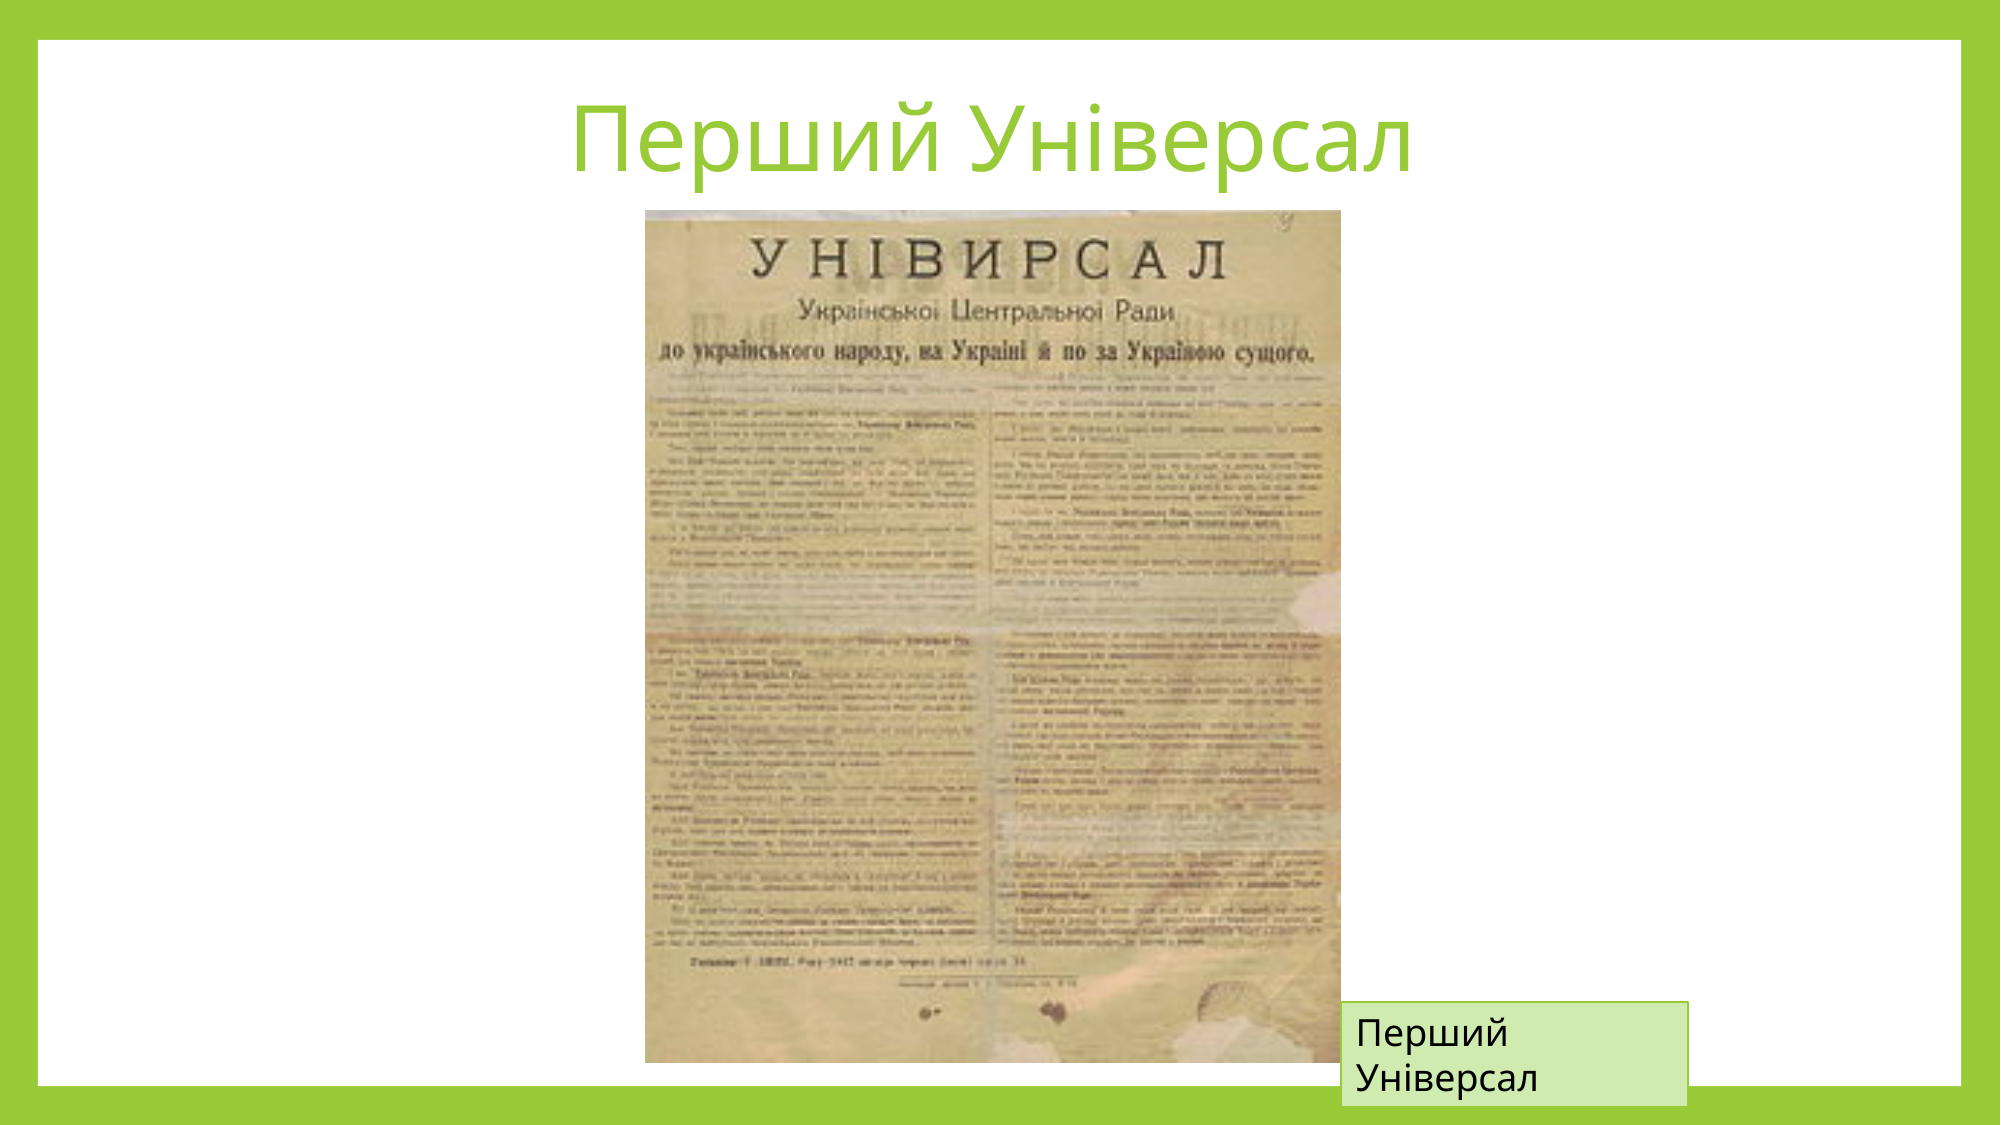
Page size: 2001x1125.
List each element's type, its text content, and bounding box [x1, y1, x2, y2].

title Перший Універсал [183, 30, 1804, 253]
picture [645, 210, 1342, 1063]
text_box Перший Універсал [1340, 1001, 1689, 1108]
